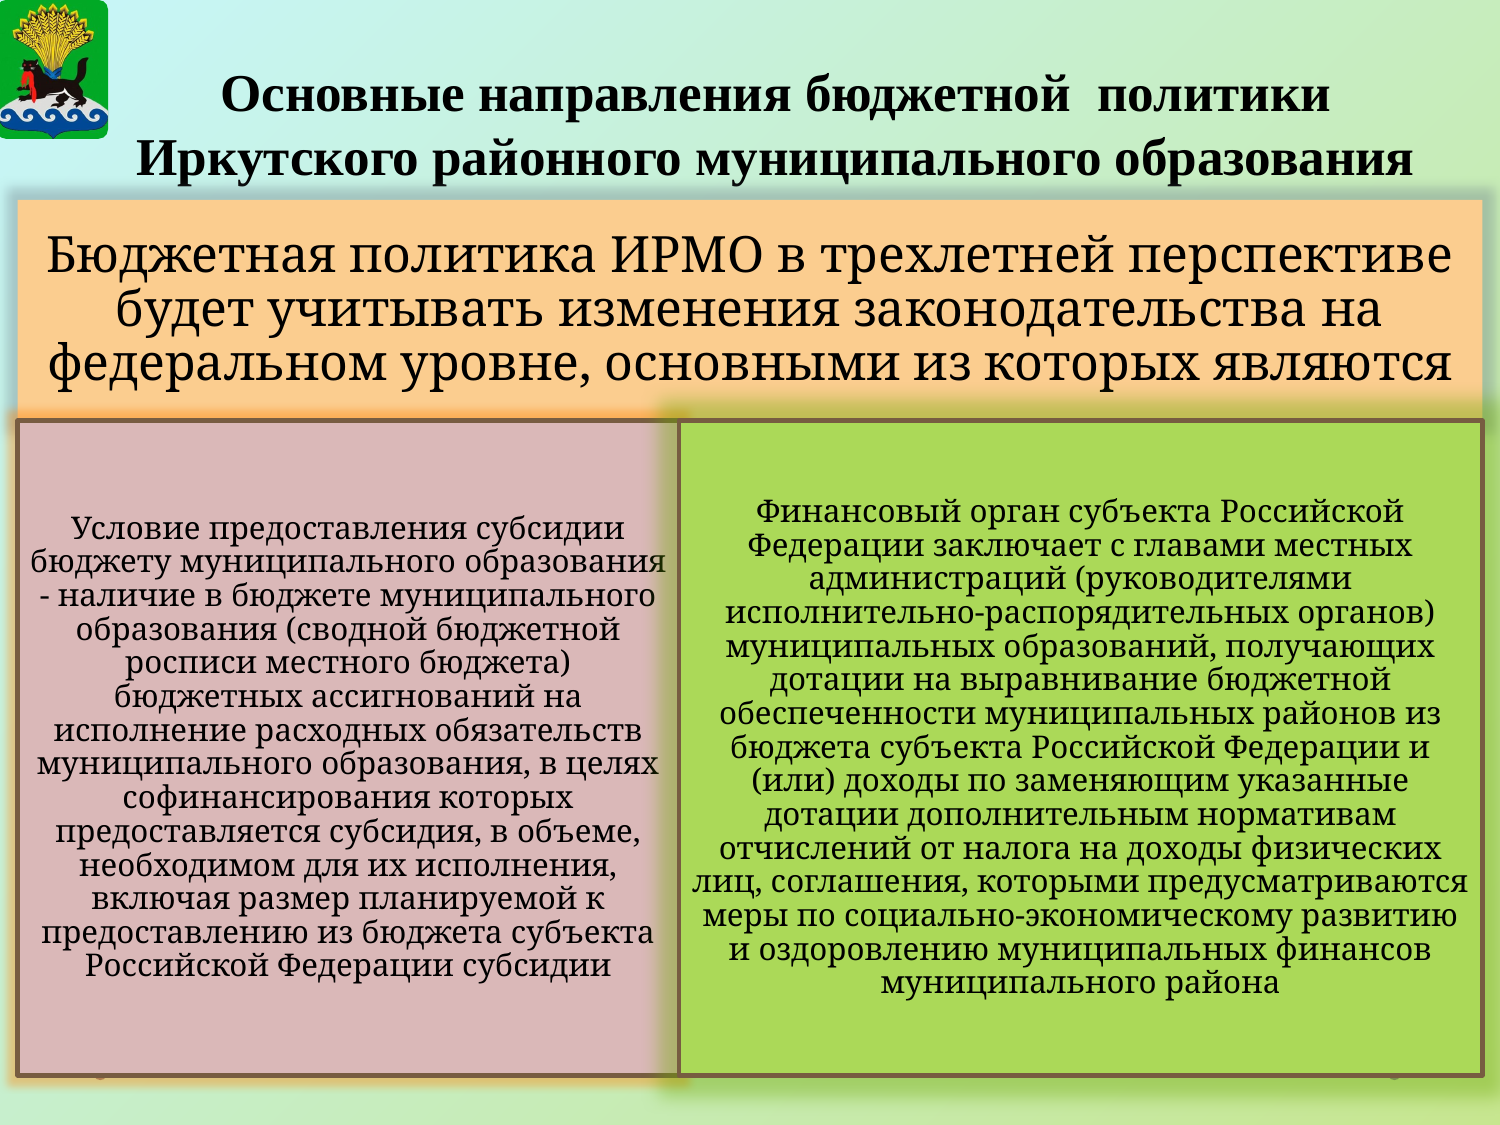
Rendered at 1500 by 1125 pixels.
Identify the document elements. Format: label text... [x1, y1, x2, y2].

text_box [17, 184, 1483, 1125]
picture [0, 0, 109, 140]
title Основные направления бюджетной политики Иркутского районного муниципального образования [112, 30, 1440, 181]
